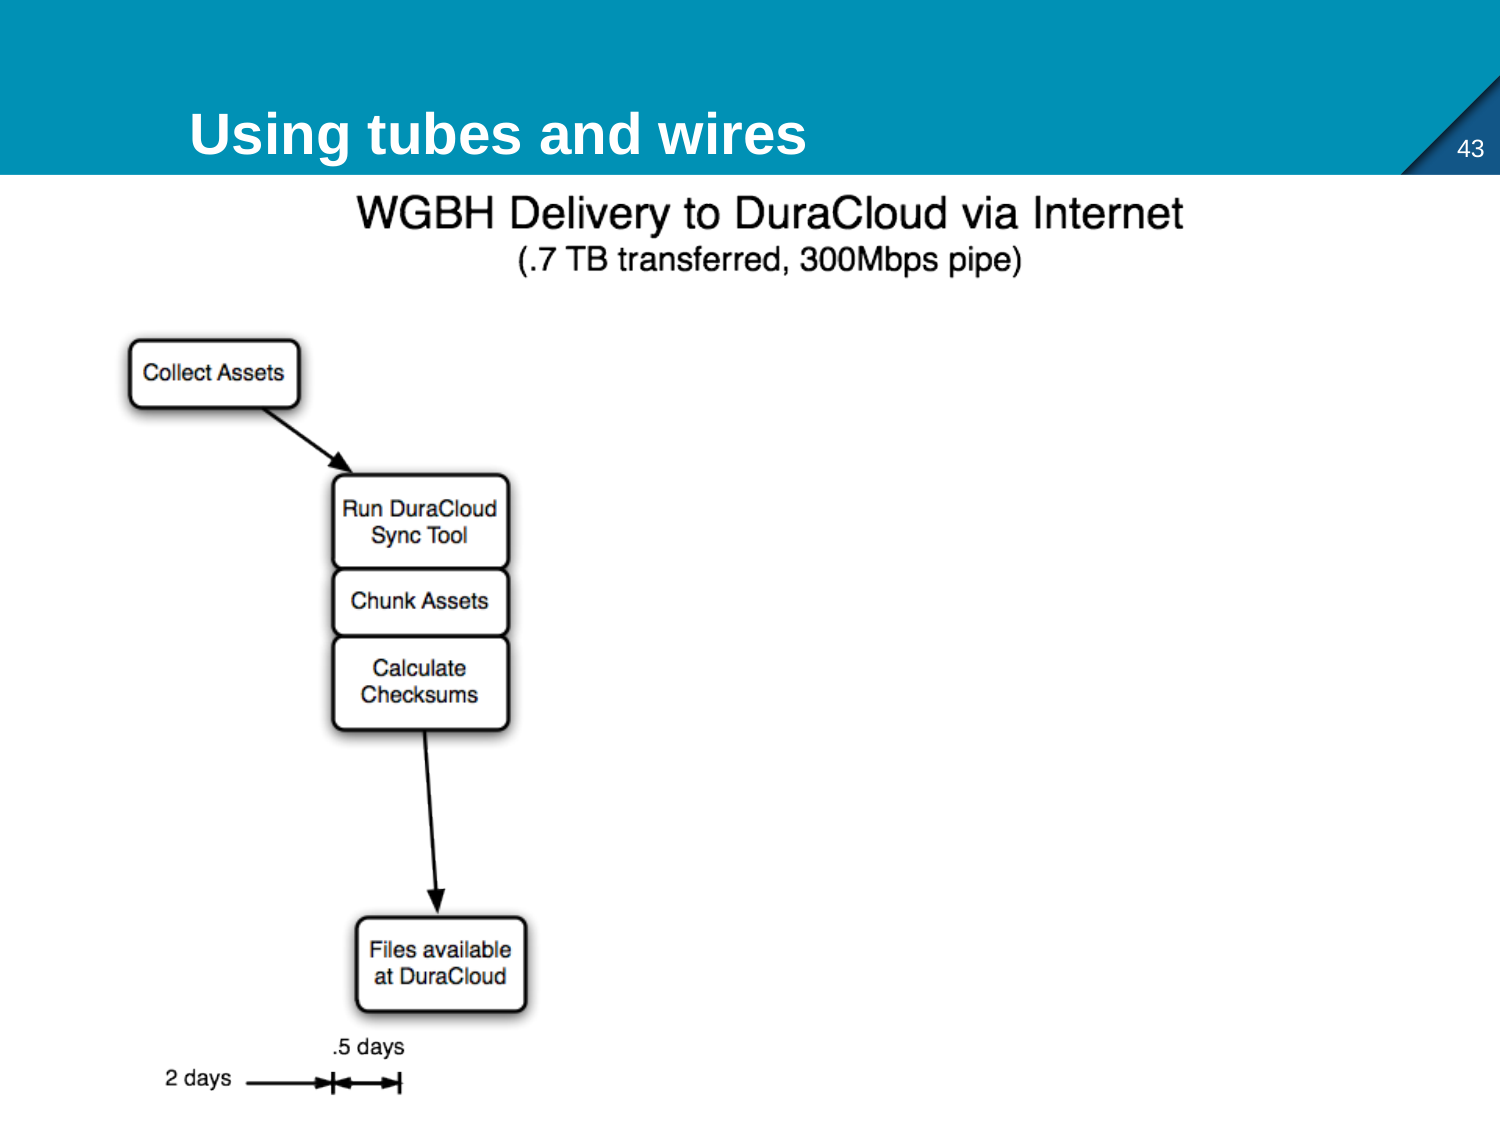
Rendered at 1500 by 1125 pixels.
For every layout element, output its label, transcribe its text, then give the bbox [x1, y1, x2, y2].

picture [91, 175, 1202, 1112]
title Using tubes and wires [174, 0, 1438, 176]
text_box 43 [1362, 124, 1500, 170]
